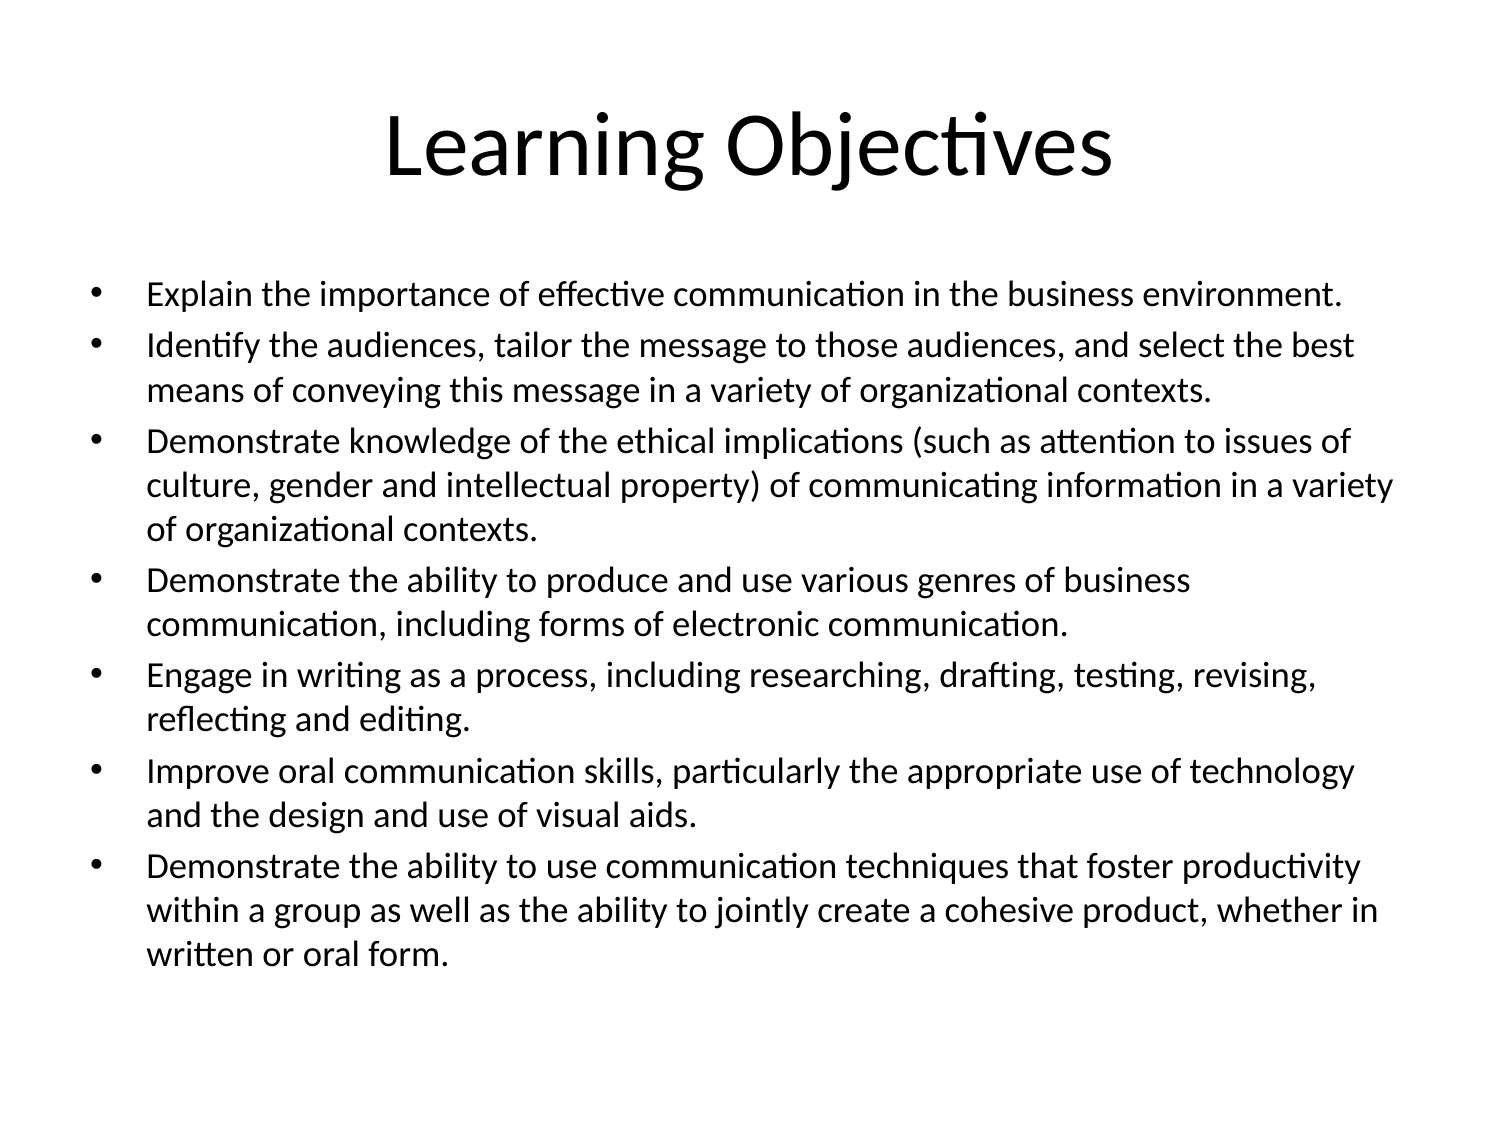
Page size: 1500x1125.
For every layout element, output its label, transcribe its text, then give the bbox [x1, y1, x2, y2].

list Explain the importance of effective communication in the business environment. Identify the audiences, tailor the message to those audiences, and select the best means of conveying this message in a variety of organizational contexts. Demonstrate knowledge of the ethical implications (such as attention to issues of culture, gender and intellectual property) of communicating information in a variety of organizational contexts. Demonstrate the ability to produce and use various genres of business communication, including forms of electronic communication. Engage in writing as a process, including researching, drafting, testing, revising, reflecting and editing. Improve oral communication skills, particularly the appropriate use of technology and the design and use of visual aids. Demonstrate the ability to use communication techniques that foster productivity within a group as well as the ability to jointly create a cohesive product, whether in written or oral form. [75, 262, 1425, 1005]
title Learning Objectives [75, 45, 1425, 233]
